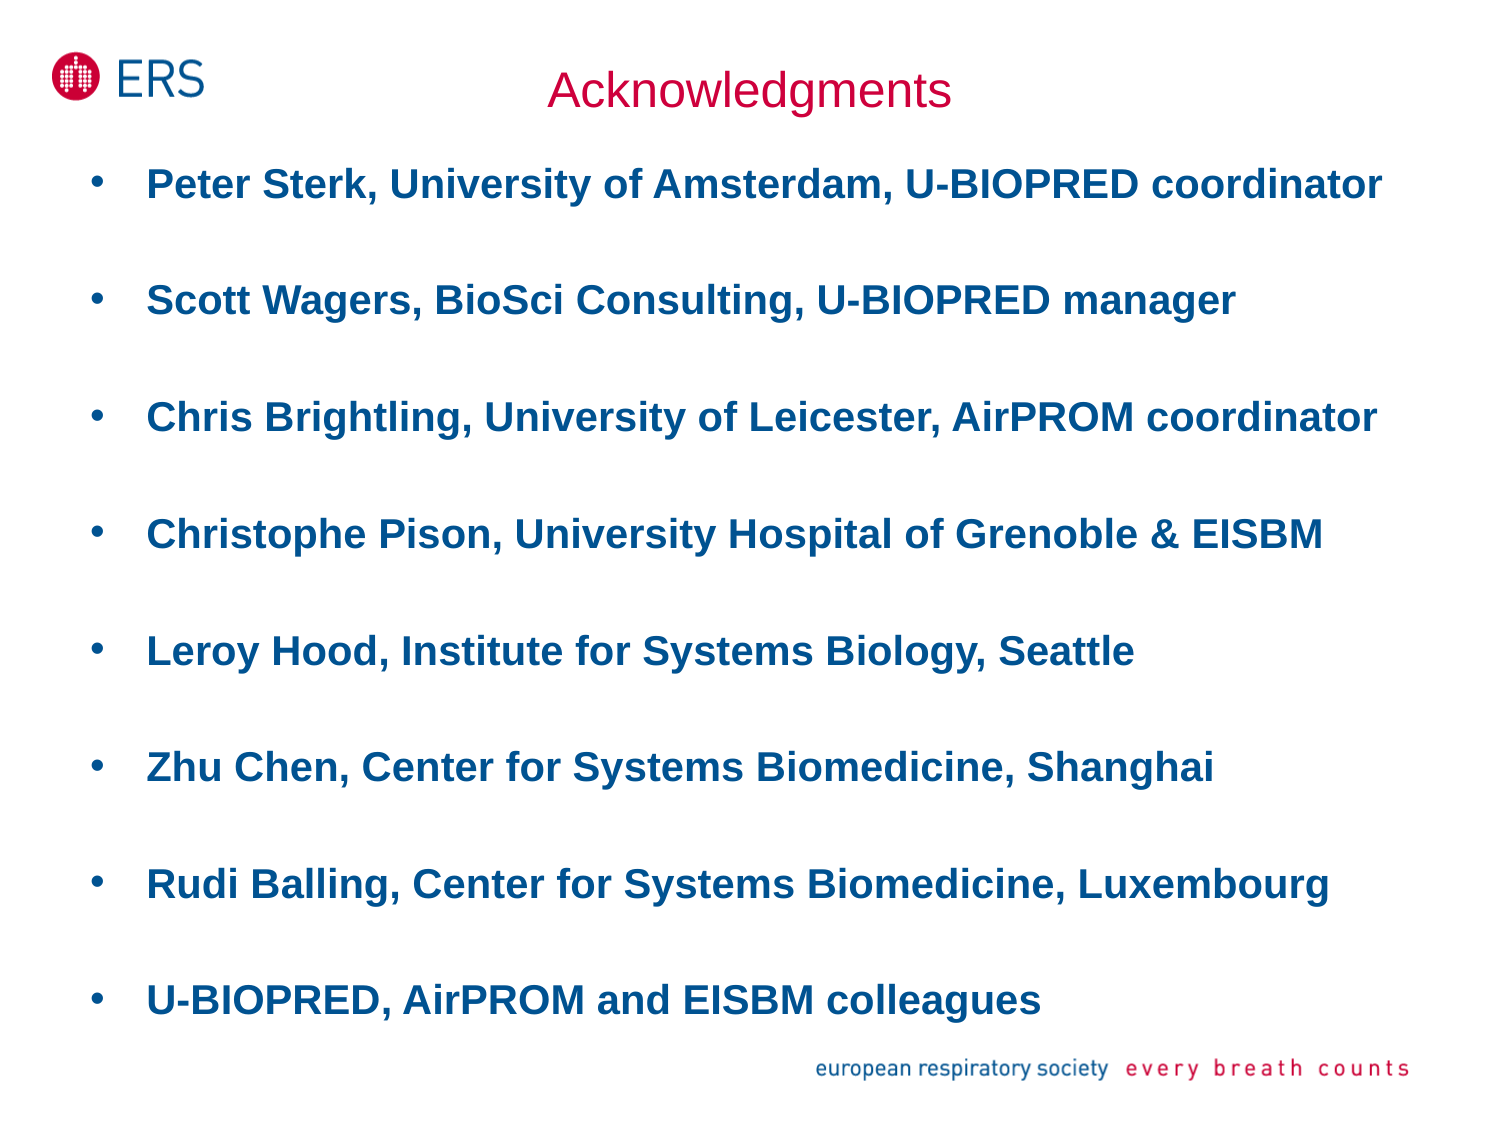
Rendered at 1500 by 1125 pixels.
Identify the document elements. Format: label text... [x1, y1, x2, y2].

title Acknowledgments [75, 7, 1425, 148]
picture [0, 0, 243, 126]
list Peter Sterk, University of Amsterdam, U-BIOPRED coordinator Scott Wagers, BioSci Consulting, U-BIOPRED manager Chris Brightling, University of Leicester, AirPROM coordinator Christophe Pison, University Hospital of Grenoble & EISBM Leroy Hood, Institute for Systems Biology, Seattle Zhu Chen, Center for Systems Biomedicine, Shanghai Rudi Balling, Center for Systems Biomedicine, Luxembourg U-BIOPRED, AirPROM and EISBM colleagues [75, 148, 1425, 1059]
picture [753, 1010, 1500, 1125]
